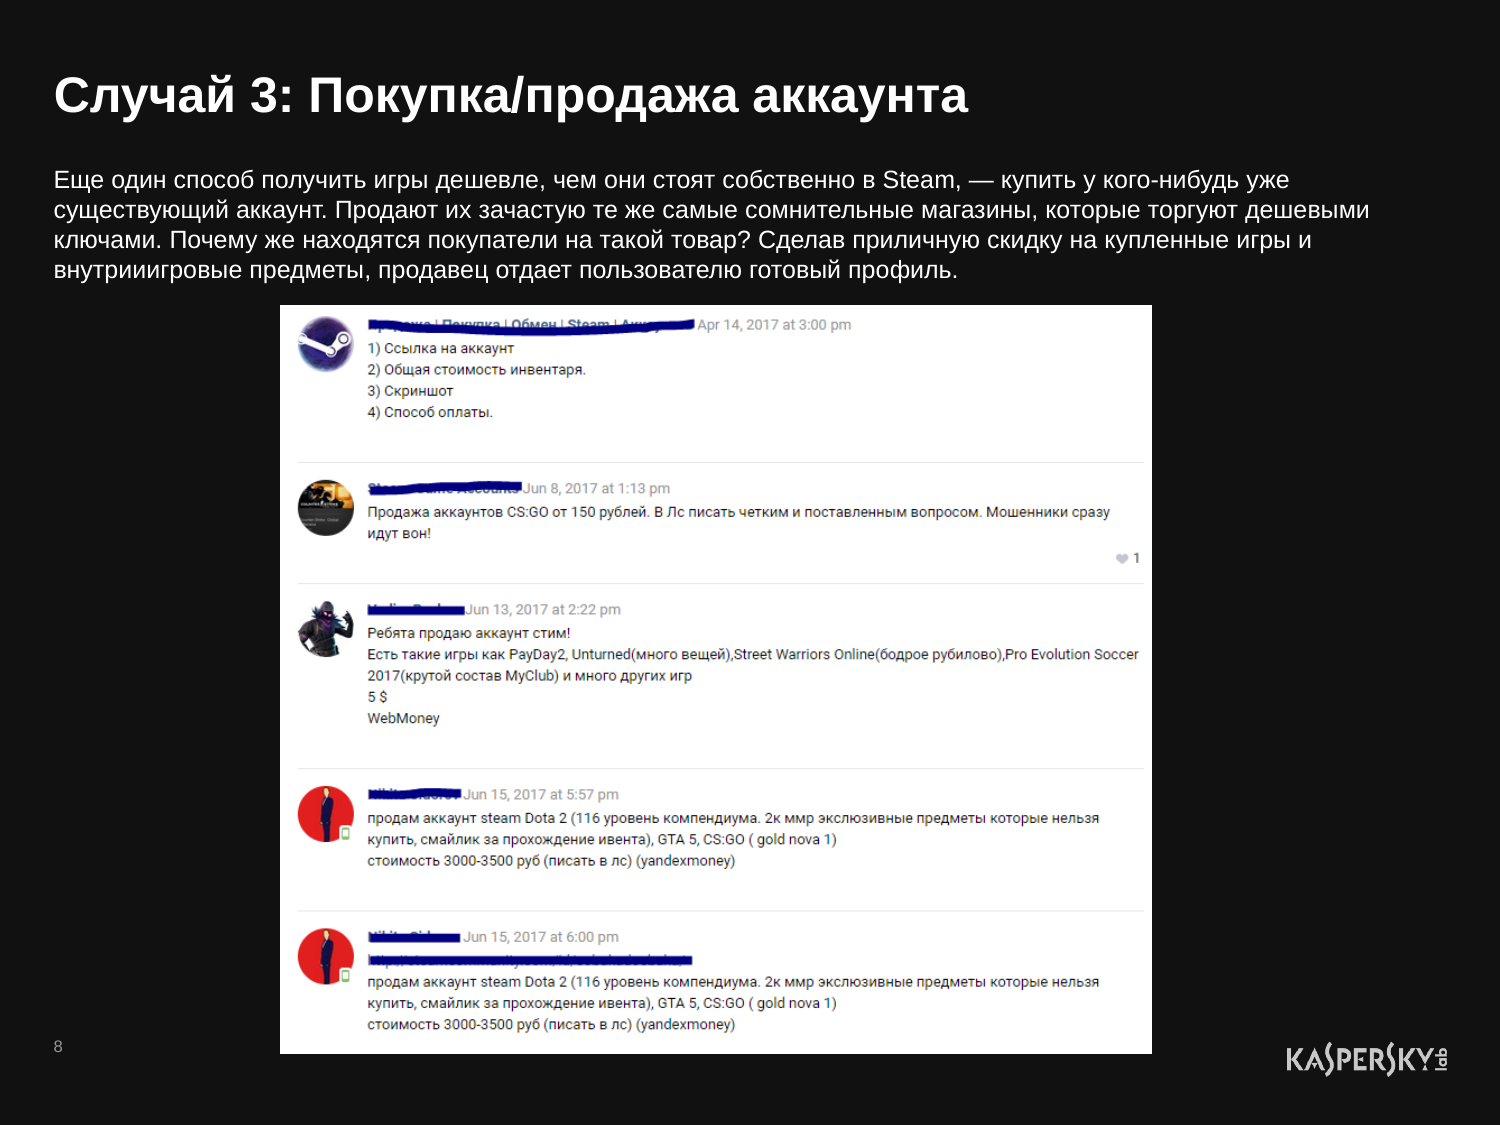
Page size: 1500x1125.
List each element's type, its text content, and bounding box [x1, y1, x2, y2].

title Случай 3: Покупка/продажа аккаунта [53, 69, 1447, 124]
list Еще один способ получить игры дешевле, чем они стоят собственно в Steam, — купить у кого-нибудь уже существующий аккаунт. Продают их зачастую те же самые сомнительные магазины, которые торгуют дешевыми ключами. Почему же находятся покупатели на такой товар? Сделав приличную скидку на купленные игры и внутрииигровые предметы, продавец отдает пользователю готовый профиль. [53, 163, 1447, 232]
picture [280, 305, 1152, 1054]
slide_number 8 [53, 1035, 83, 1083]
picture [1280, 1035, 1453, 1084]
